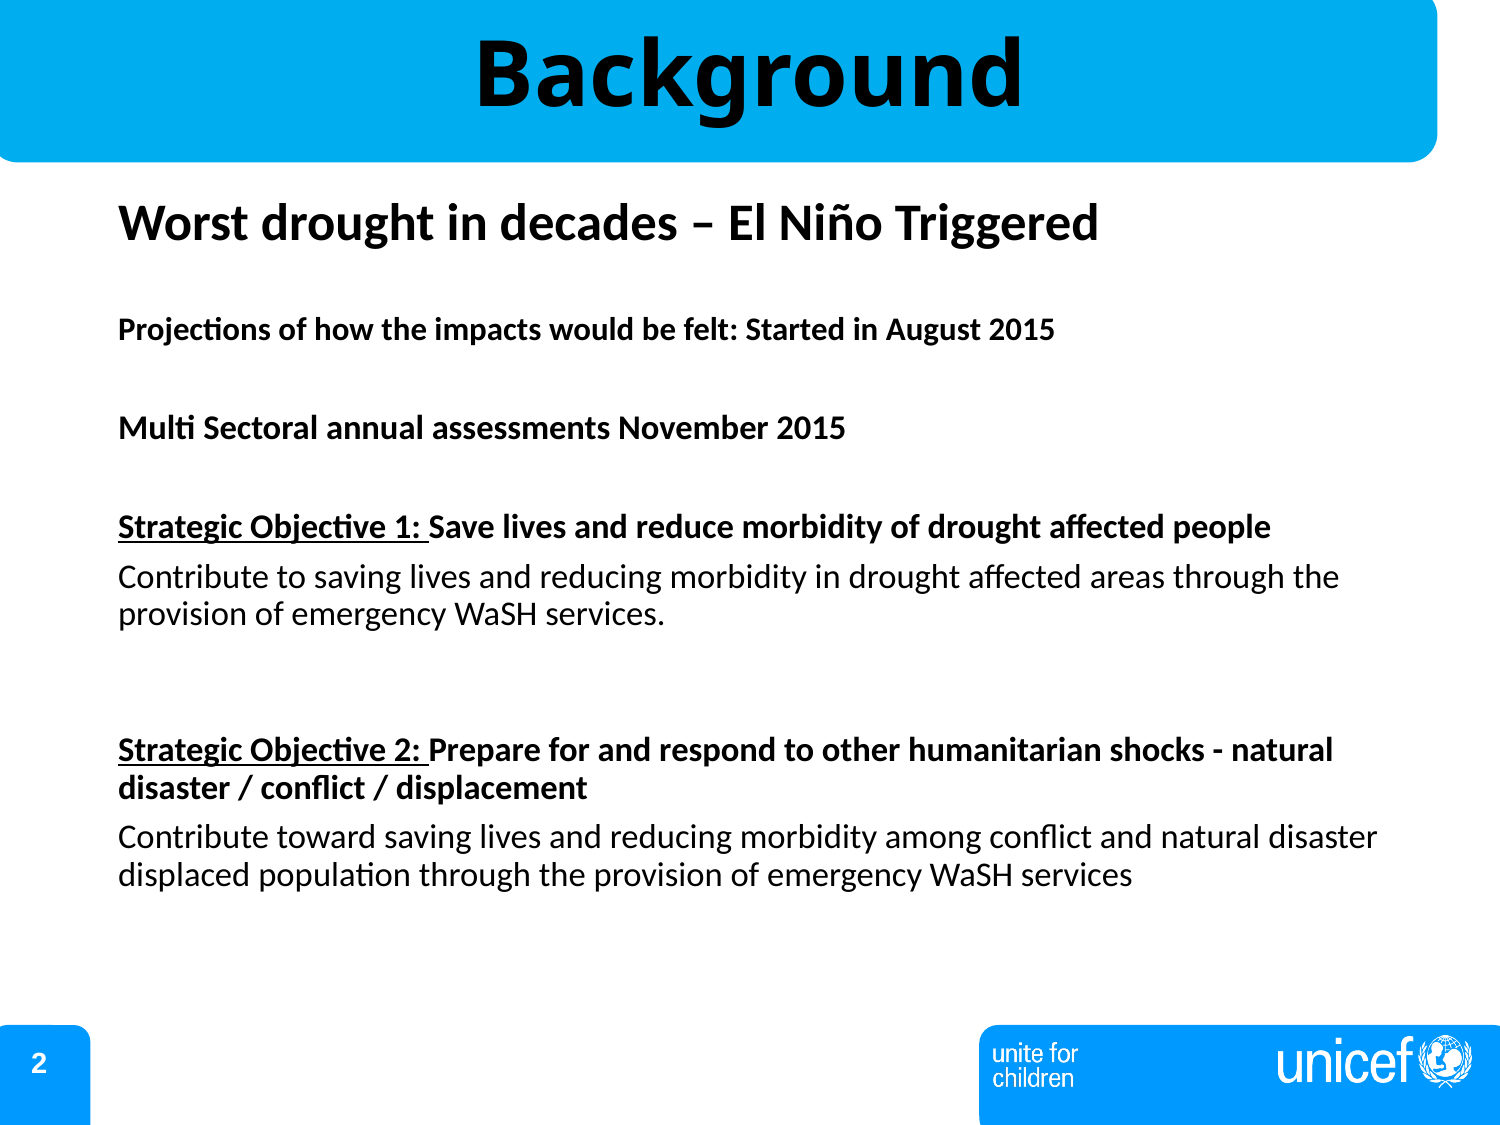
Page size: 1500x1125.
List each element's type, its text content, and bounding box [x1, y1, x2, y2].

title Background [103, 37, 1397, 116]
picture [1278, 1035, 1472, 1088]
list Worst drought in decades – El Niño Triggered Projections of how the impacts would be felt: Started in August 2015 Multi Sectoral annual assessments November 2015 Strategic Objective 1: Save lives and reduce morbidity of drought affected people Contribute to saving lives and reducing morbidity in drought affected areas through the provision of emergency WaSH services. Strategic Objective 2: Prepare for and respond to other humanitarian shocks - natural disaster / conflict / displacement Contribute toward saving lives and reducing morbidity among conflict and natural disaster displaced population through the provision of emergency WaSH services [103, 187, 1397, 902]
picture [701, 116, 740, 127]
picture [990, 1035, 1092, 1094]
